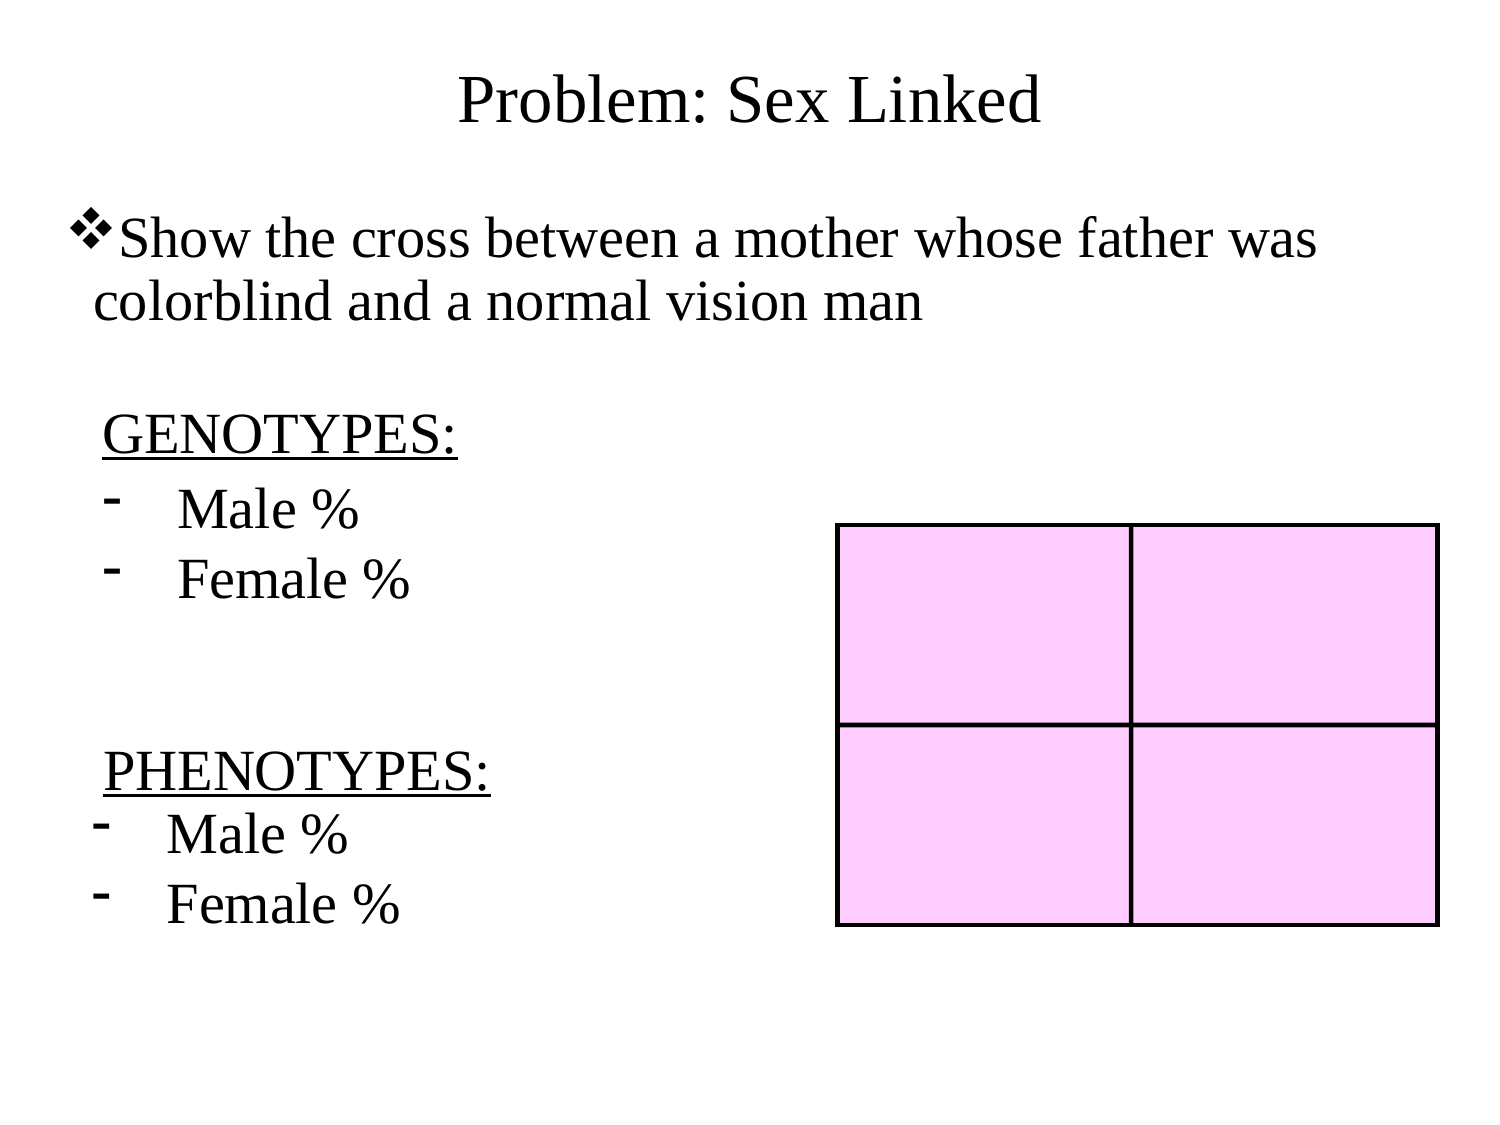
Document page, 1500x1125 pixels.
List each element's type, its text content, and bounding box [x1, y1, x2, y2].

text_box Male % Female % [76, 787, 416, 943]
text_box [837, 524, 1438, 925]
text_box PHENOTYPES: [88, 725, 507, 810]
text_box GENOTYPES: [87, 387, 475, 473]
list Show the cross between a mother whose father was colorblind and a normal vision man [50, 200, 1438, 388]
title Problem: Sex Linked [112, 24, 1388, 175]
text_box Male % Female % [87, 462, 650, 618]
